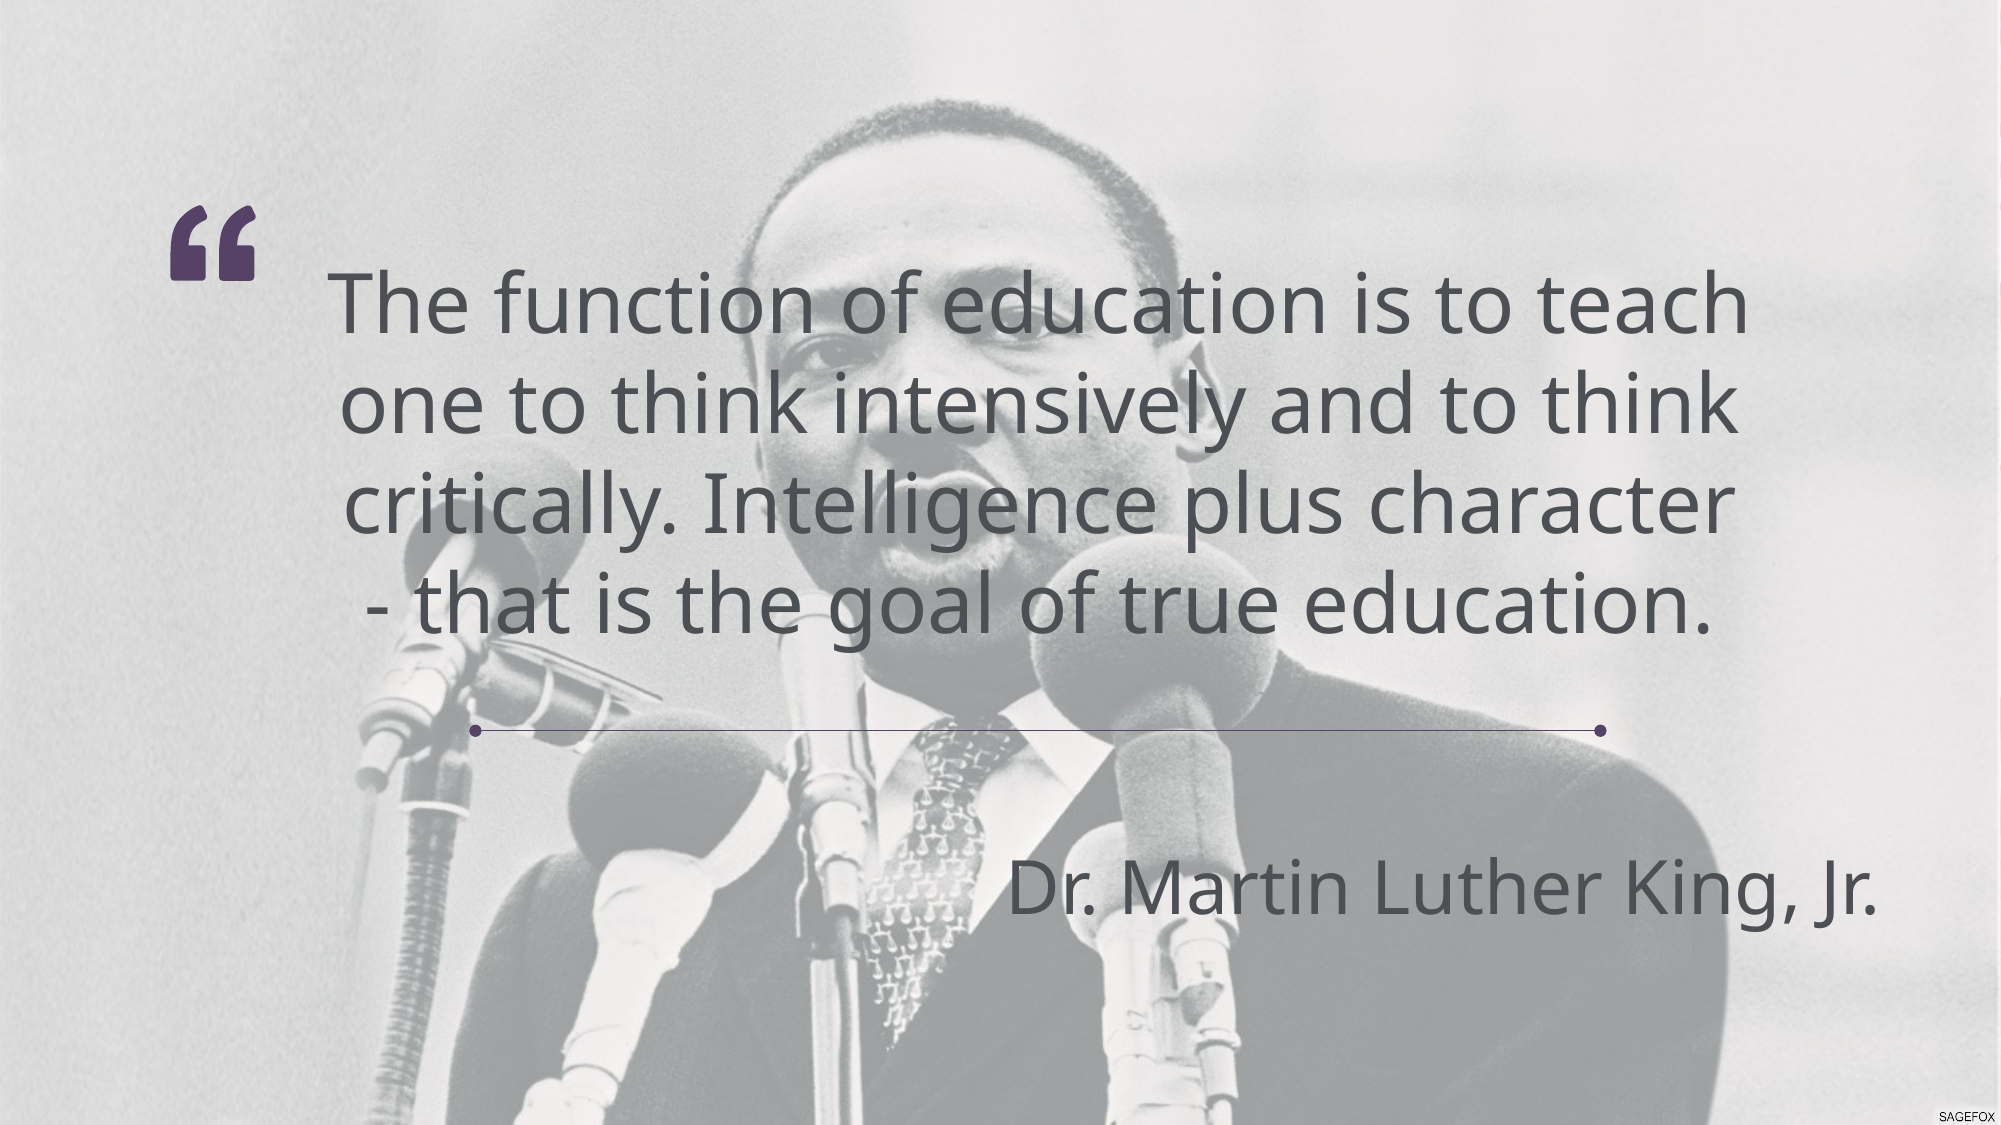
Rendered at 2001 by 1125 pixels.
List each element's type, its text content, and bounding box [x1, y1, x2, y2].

picture [1936, 1111, 1997, 1125]
text_box Dr. Martin Luther King, Jr. [989, 831, 1897, 937]
text_box [0, 0, 2000, 1125]
text_box The function of education is to teach one to think intensively and to think critically. Intelligence plus character - that is the goal of true education. [303, 243, 1777, 658]
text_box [170, 205, 256, 281]
